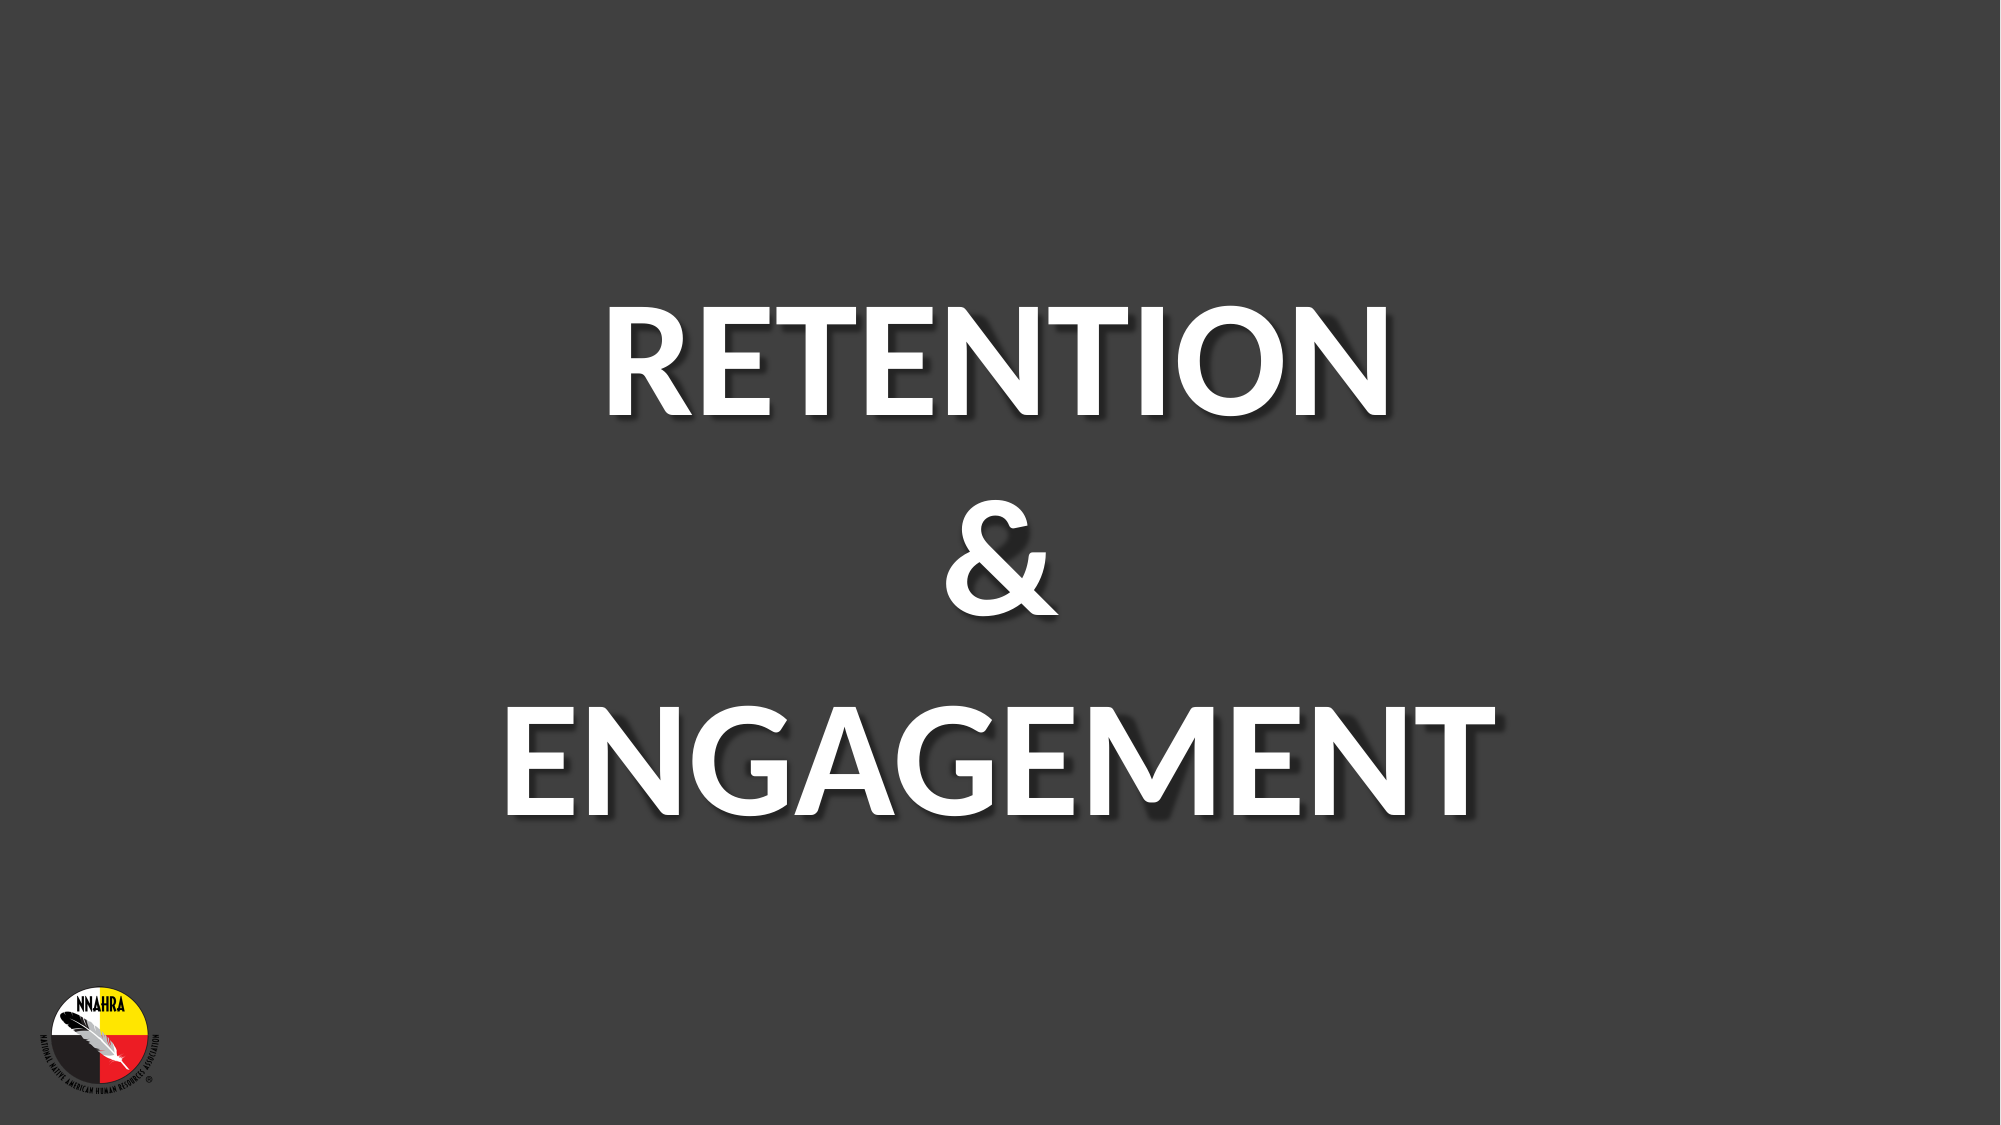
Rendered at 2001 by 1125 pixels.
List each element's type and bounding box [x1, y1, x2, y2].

picture [498, 206, 1511, 406]
text_box [395, 406, 1613, 972]
picture [40, 986, 159, 1094]
